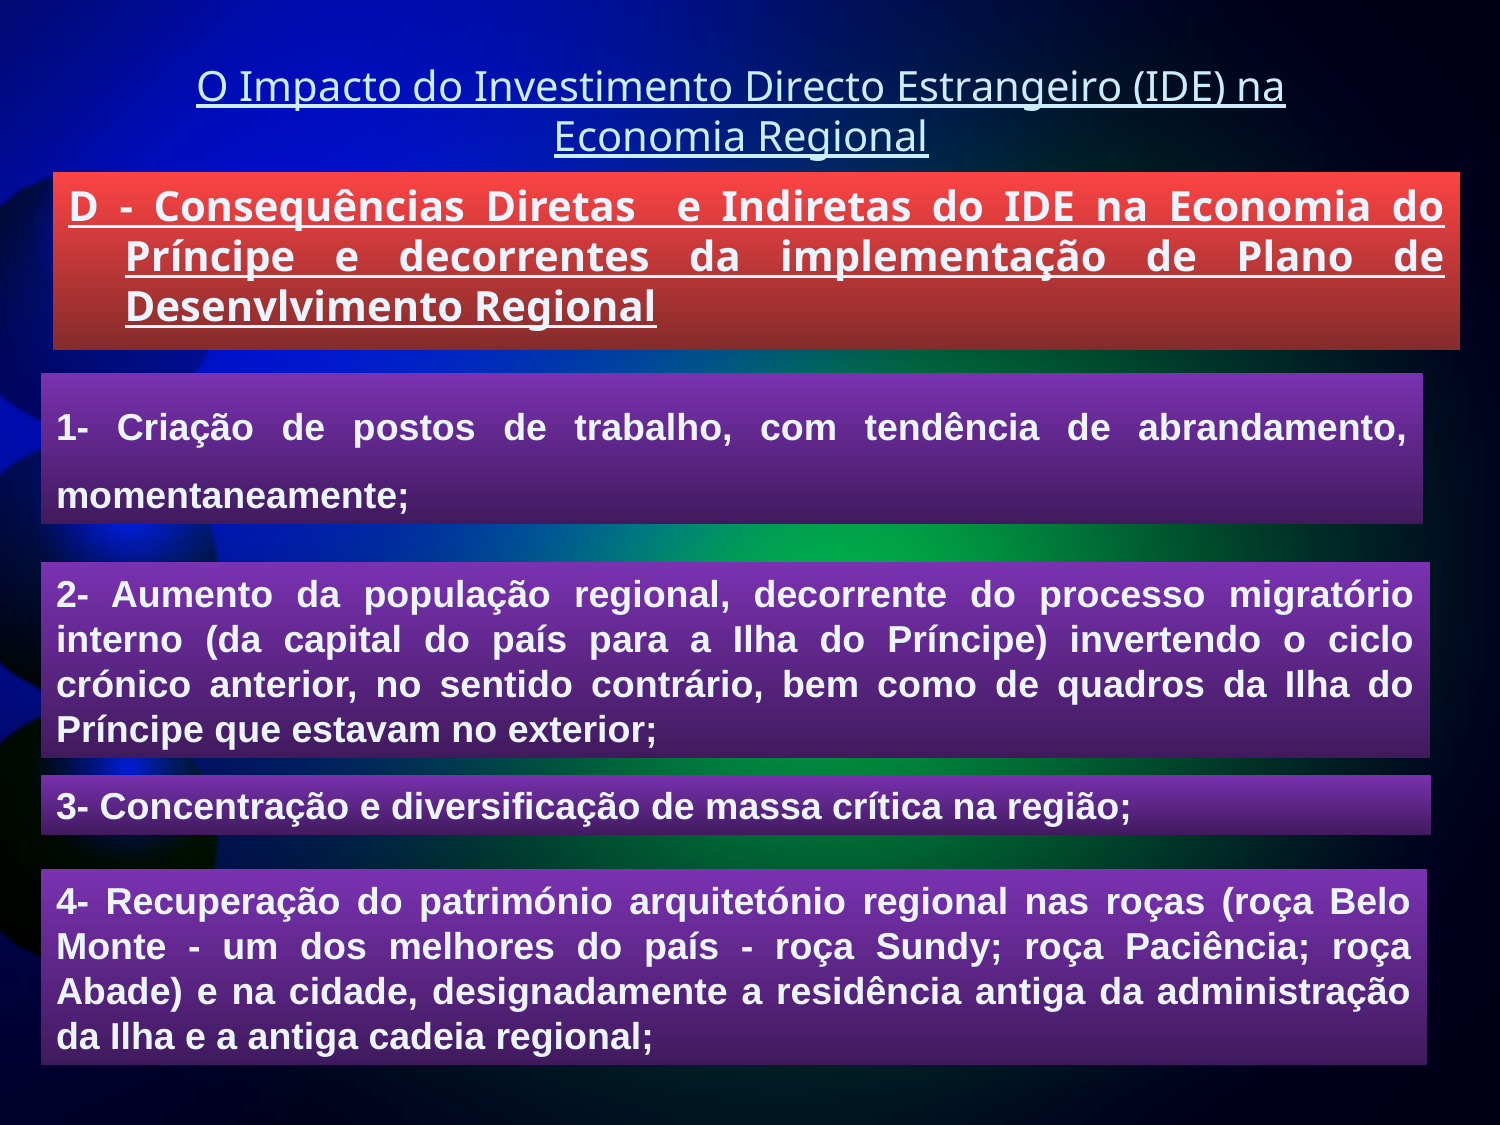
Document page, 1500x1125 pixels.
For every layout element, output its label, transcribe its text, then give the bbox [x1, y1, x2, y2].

list D - Consequências Diretas e Indiretas do IDE na Economia do Príncipe e decorrentes da implementação de Plano de Desenvlvimento Regional [52, 172, 1461, 350]
title O Impacto do Investimento Directo Estrangeiro (IDE) na Economia Regional [147, 42, 1336, 172]
text_box 1- Criação de postos de trabalho, com tendência de abrandamento, momentaneamente; [41, 373, 1423, 524]
picture [0, 0, 1500, 1125]
text_box 3- Concentração e diversificação de massa crítica na região; [41, 775, 1431, 835]
text_box 4- Recuperação do património arquitetónio regional nas roças (roça Belo Monte - um dos melhores do país - roça Sundy; roça Paciência; roça Abade) e na cidade, designadamente a residência antiga da administração da Ilha e a antiga cadeia regional; [41, 869, 1427, 1065]
text_box 2- Aumento da população regional, decorrente do processo migratório interno (da capital do país para a Ilha do Príncipe) invertendo o ciclo crónico anterior, no sentido contrário, bem como de quadros da Ilha do Príncipe que estavam no exterior; [41, 562, 1430, 758]
